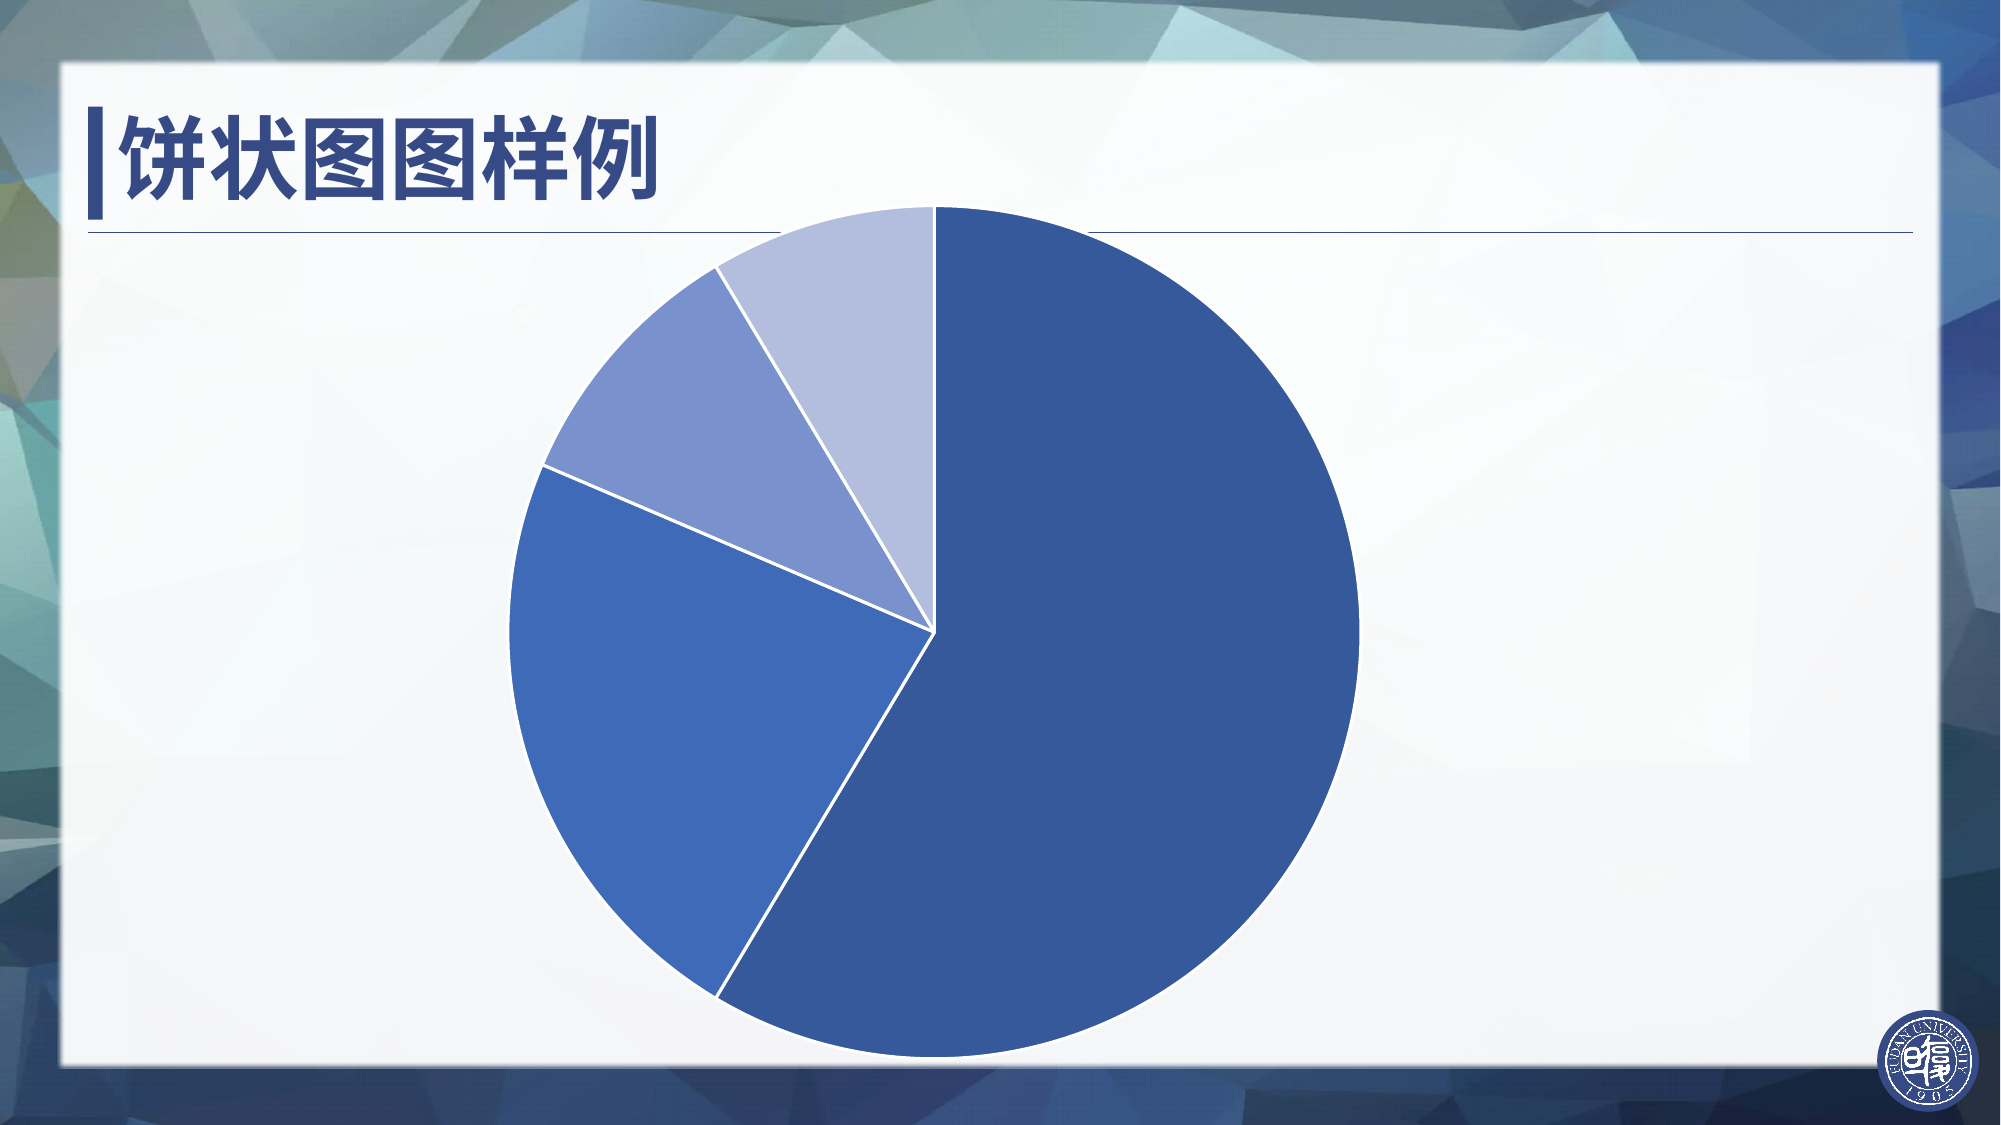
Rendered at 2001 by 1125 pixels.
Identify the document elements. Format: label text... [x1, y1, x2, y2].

picture [0, 0, 2001, 1125]
title 饼状图图样例 [102, 106, 1914, 220]
chart [267, 187, 1602, 1077]
